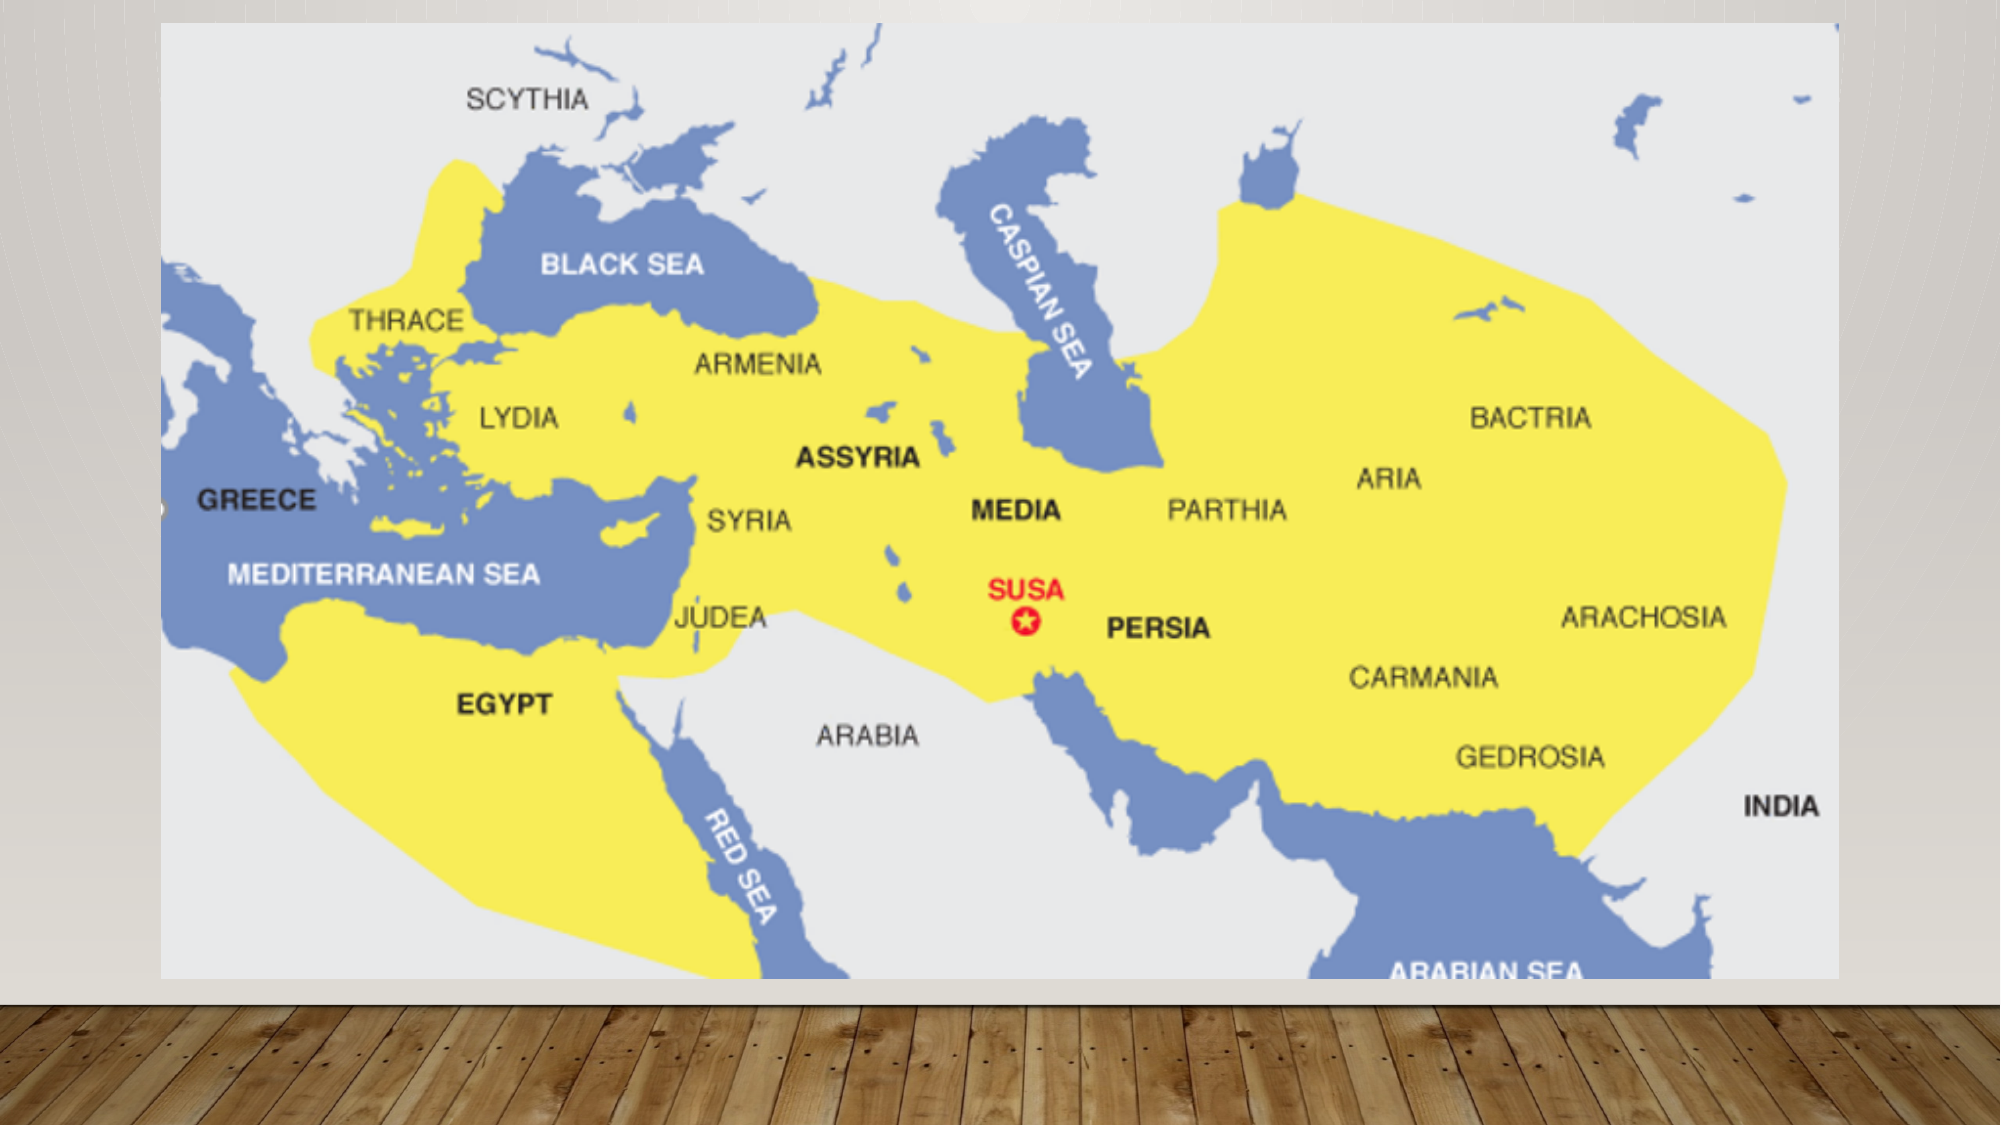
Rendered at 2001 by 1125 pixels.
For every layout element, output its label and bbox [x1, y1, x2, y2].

picture [0, 1005, 2000, 1125]
picture [161, 22, 1839, 979]
